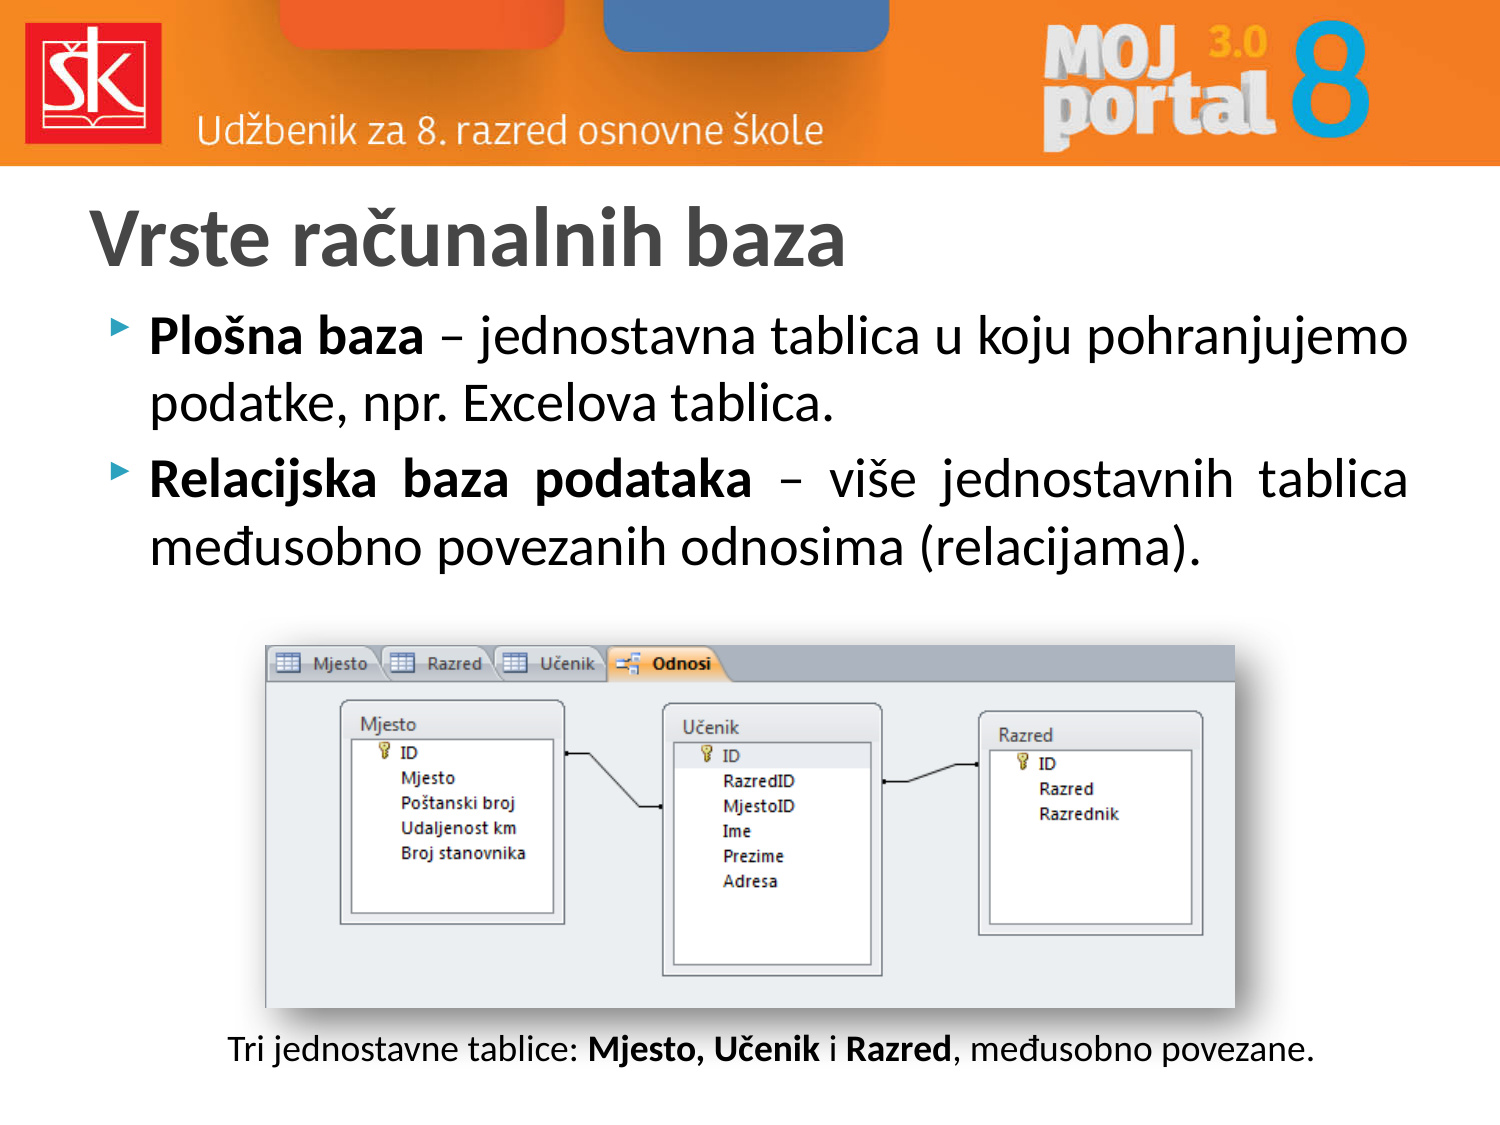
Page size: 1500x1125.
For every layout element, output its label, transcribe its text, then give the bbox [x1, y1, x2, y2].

picture [0, 0, 1500, 1125]
title Vrste računalnih baza [75, 162, 1425, 303]
text_box Tri jednostavne tablice: Mjesto, Učenik i Razred, međusobno povezane. [212, 1016, 1331, 1077]
list Plošna baza – jednostavna tablica u koju pohranjujemo podatke, npr. Excelova tablica. Relacijska baza podataka – više jednostavnih tablica međusobno povezanih odnosima (relacijama). [75, 303, 1425, 681]
